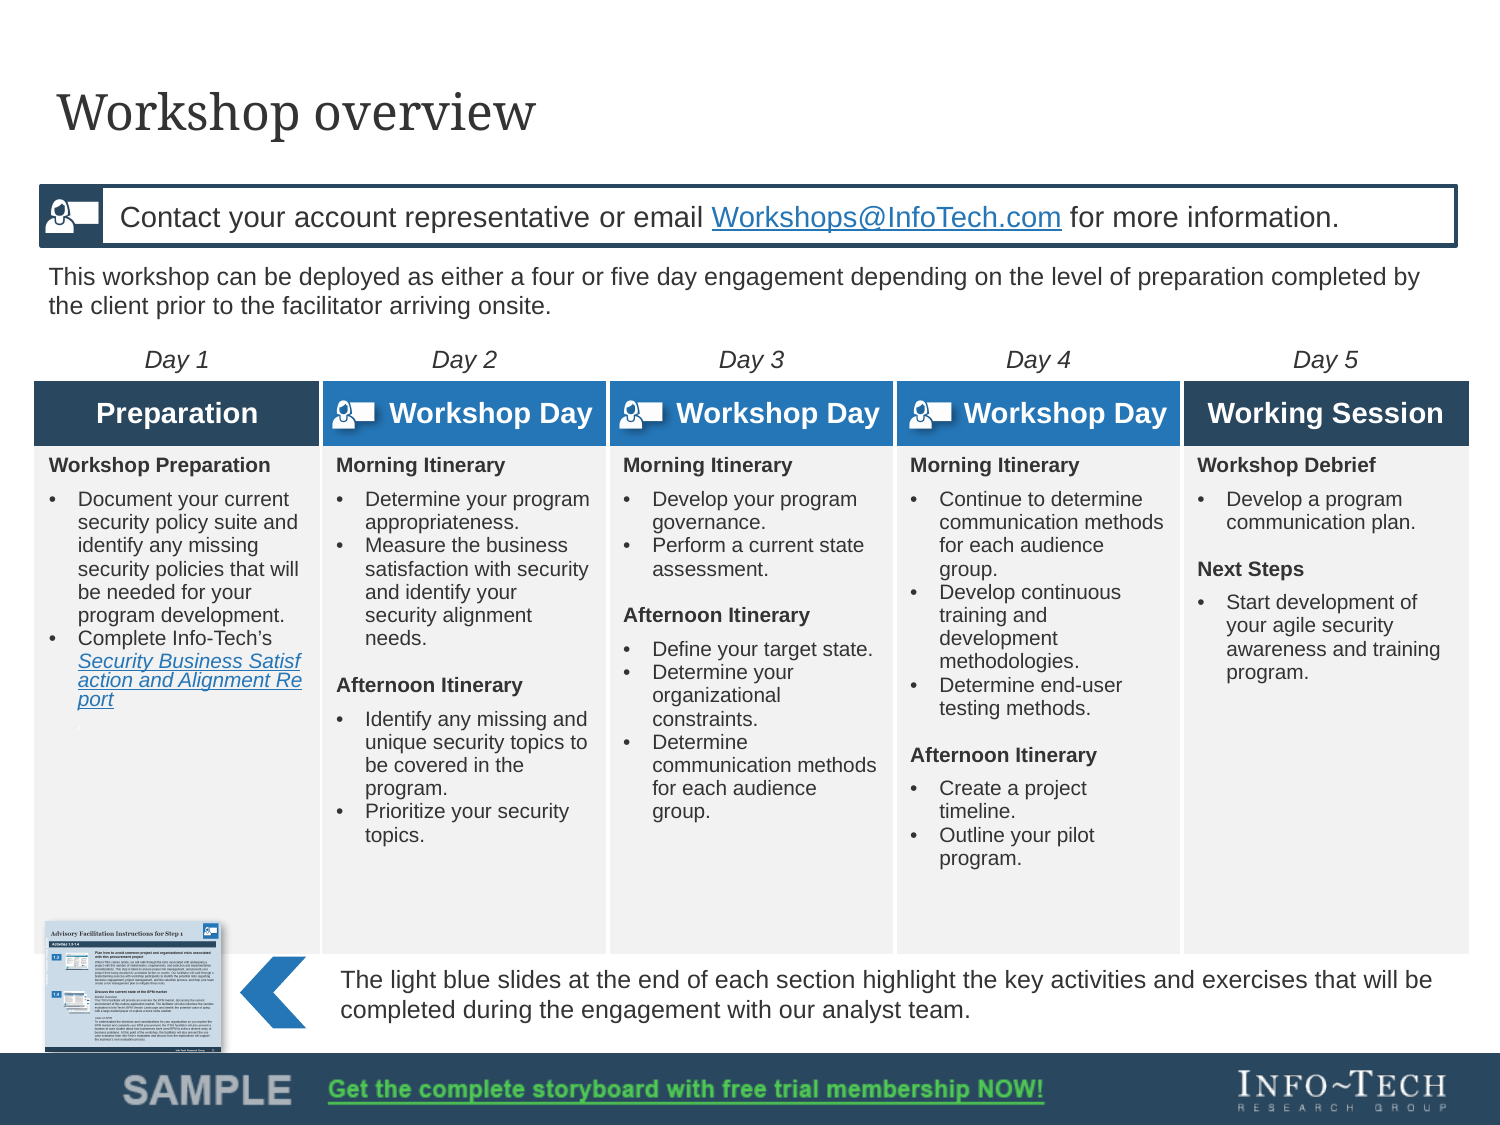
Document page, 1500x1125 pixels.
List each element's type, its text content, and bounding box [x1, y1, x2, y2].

table_cell Working Session [1184, 381, 1469, 446]
text_box Contact your account representative or email Workshops@InfoTech.com for more information. [104, 187, 1450, 245]
table_cell Preparation [34, 381, 319, 446]
table_cell Morning Itinerary Determine your program appropriateness. Measure the business satisfaction with security and identify your security alignment needs. Afternoon Itinerary Identify any missing and unique security topics to be covered in the program. Prioritize your security topics. [322, 446, 606, 954]
table_cell Workshop Preparation Document your current security policy suite and identify any missing security policies that will be needed for your program development. Complete Info-Tech’s Security Business Satisfaction and Alignment Report. [34, 446, 320, 954]
table_cell Morning Itinerary Continue to determine communication methods for each audience group. Develop continuous training and development methodologies. Determine end-user testing methods. Afternoon Itinerary Create a project timeline. Outline your pilot program. [897, 446, 1180, 954]
table_header Day 3 [608, 338, 895, 381]
picture [45, 197, 101, 234]
picture [331, 397, 378, 431]
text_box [0, 1053, 1500, 1125]
table_header Day 1 [34, 338, 321, 381]
picture [908, 397, 954, 431]
table_cell Workshop Day [323, 381, 606, 446]
table_header Day 4 [895, 338, 1182, 381]
table_header Day 5 [1182, 338, 1469, 381]
picture [618, 397, 665, 431]
text_box [238, 954, 309, 1031]
table_cell Workshop Day [610, 381, 893, 446]
table_cell Workshop Debrief Develop a program communication plan. Next Steps Start development of your agile security awareness and training program. [1184, 446, 1469, 954]
text_box The light blue slides at the end of each section highlight the key activities and exercises that will be completed during the engagement with our analyst team. [325, 956, 1457, 1031]
picture [44, 921, 221, 1053]
table_cell Workshop Day [897, 381, 1180, 446]
table_cell Morning Itinerary Develop your program governance. Perform a current state assessment. Afternoon Itinerary Define your target state. Determine your organizational constraints. Determine communication methods for each audience group. [610, 446, 893, 954]
title Workshop overview [41, 42, 1457, 185]
text_box This workshop can be deployed as either a four or five day engagement depending on the level of preparation completed by the client prior to the facilitator arriving onsite. [33, 252, 1457, 328]
table_header Day 2 [321, 338, 608, 381]
